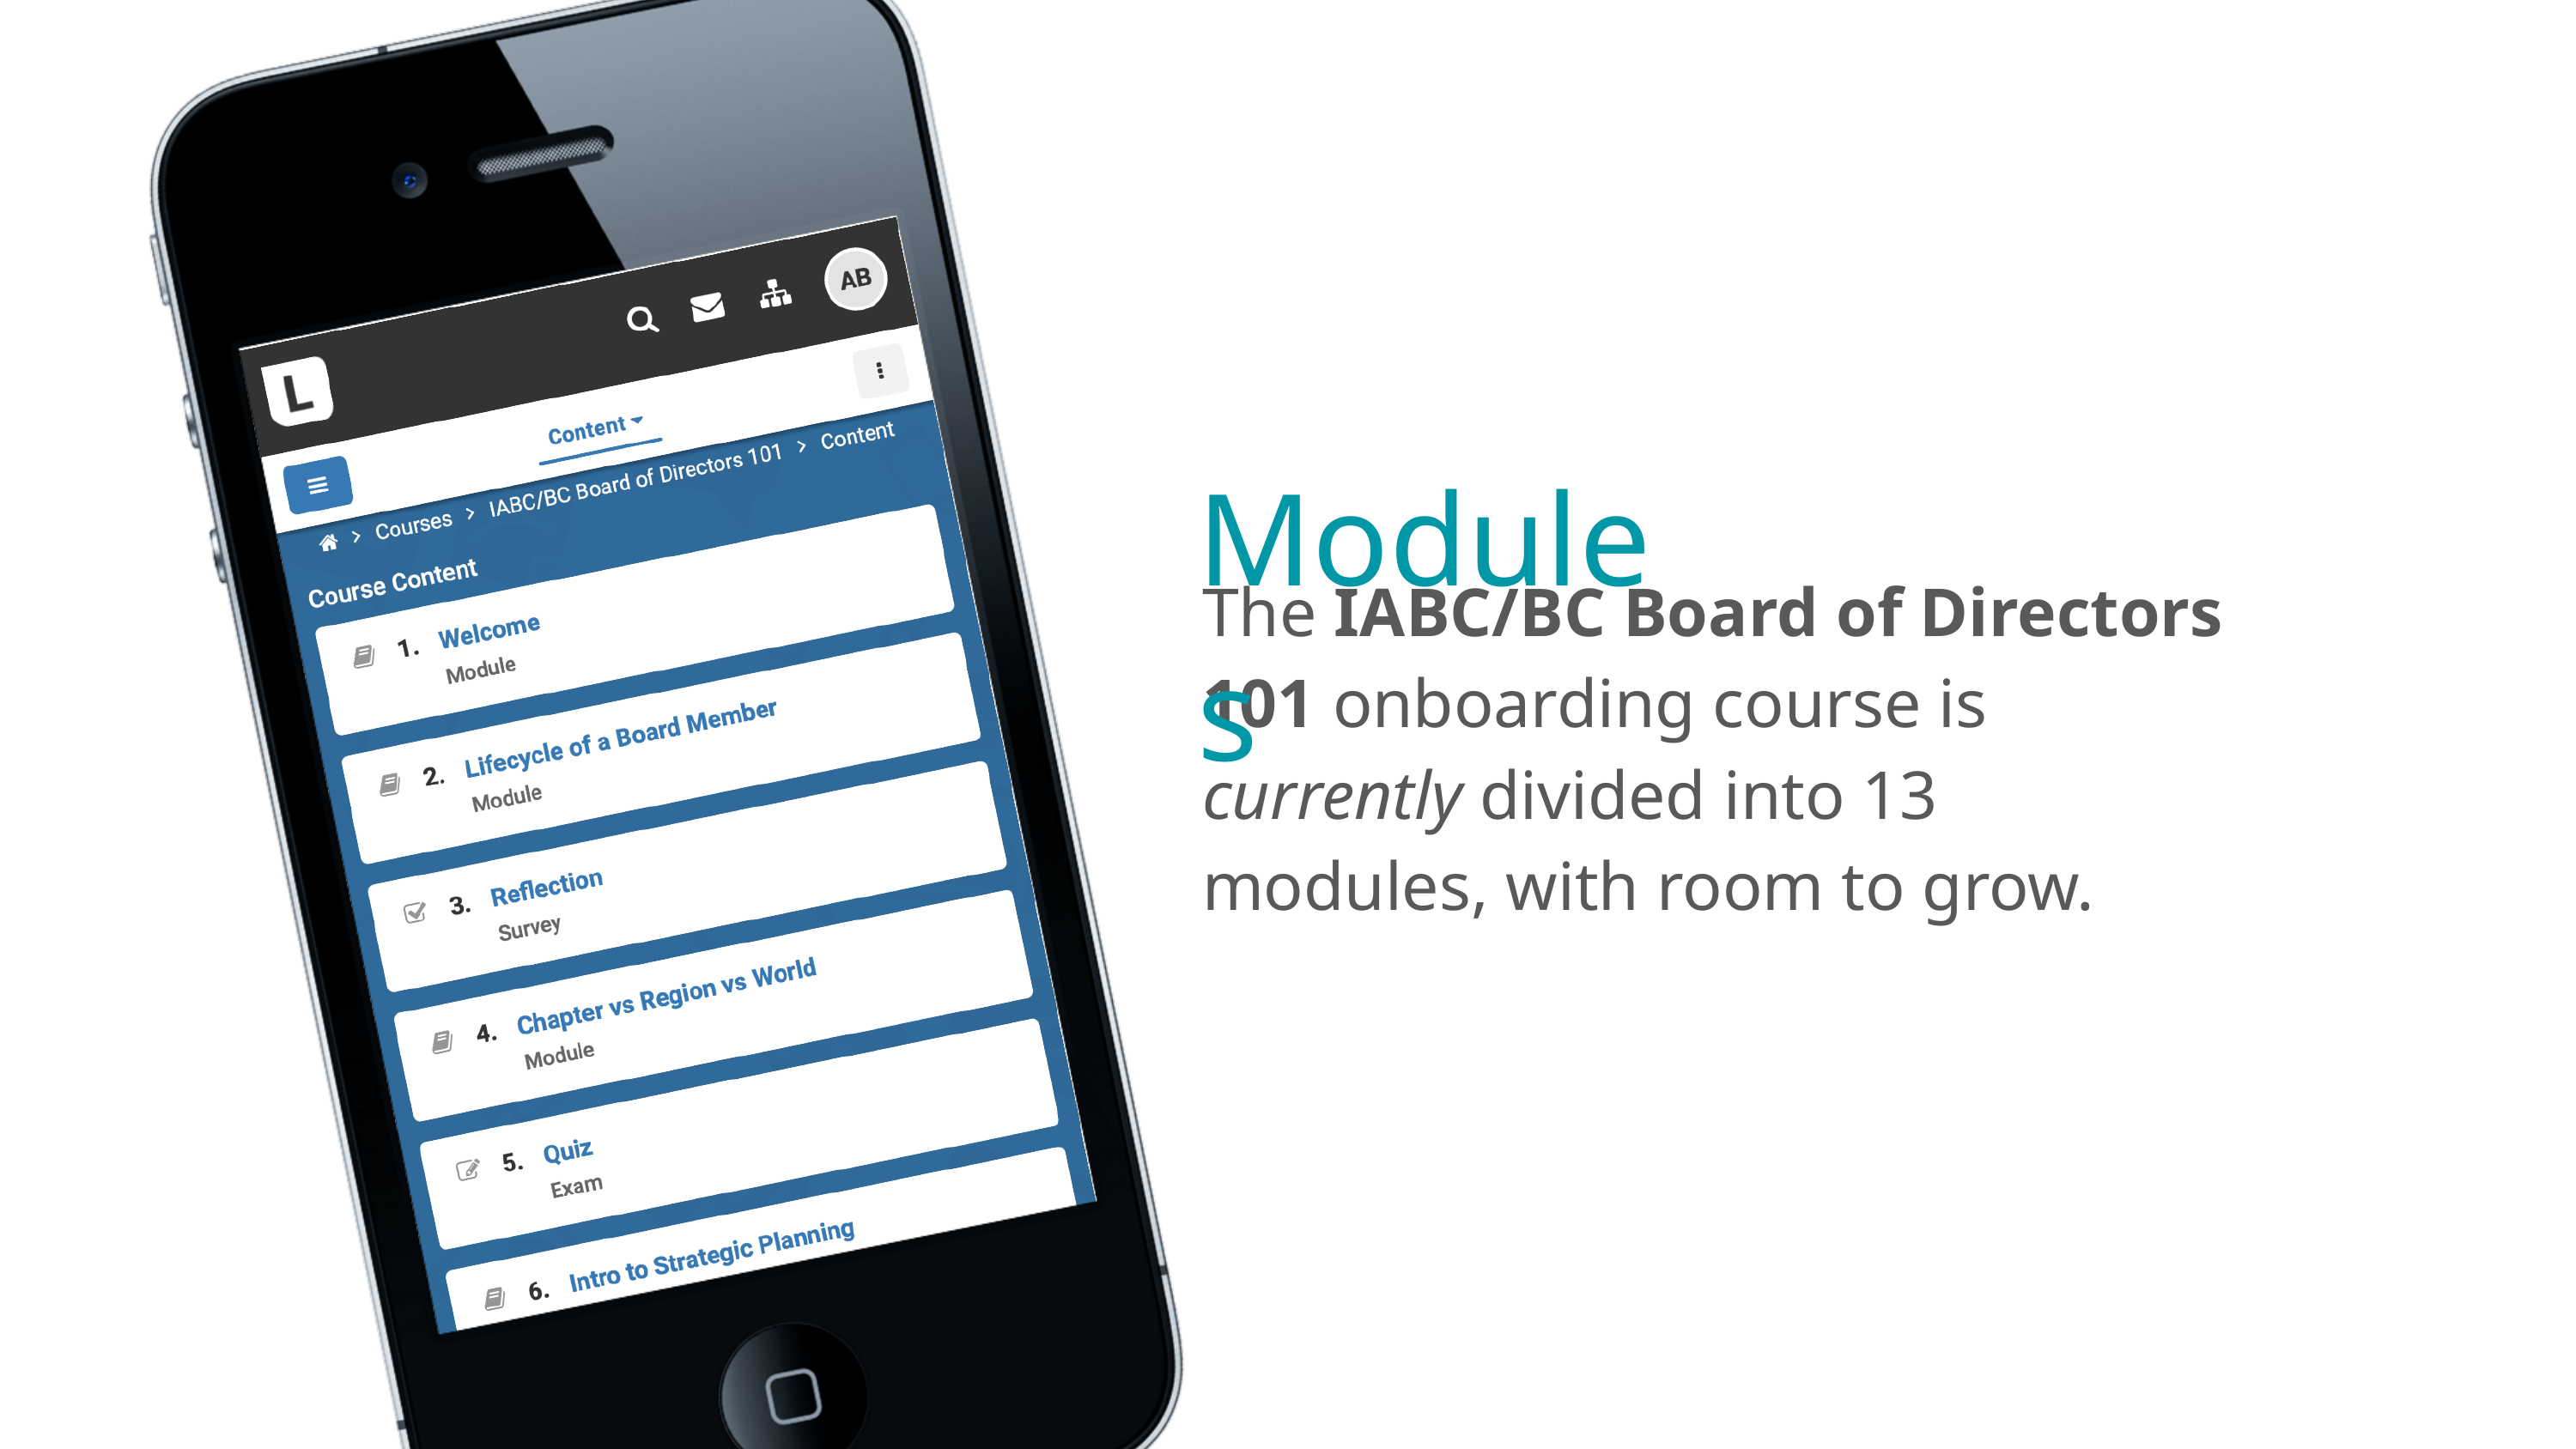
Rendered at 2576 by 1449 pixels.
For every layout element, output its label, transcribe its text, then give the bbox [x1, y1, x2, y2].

text_box Modules [1184, 422, 1716, 799]
picture [113, 0, 1209, 1449]
title The IABC/BC Board of Directors 101 onboarding course is currently divided into 13 modules, with room to grow. [1176, 624, 2254, 949]
